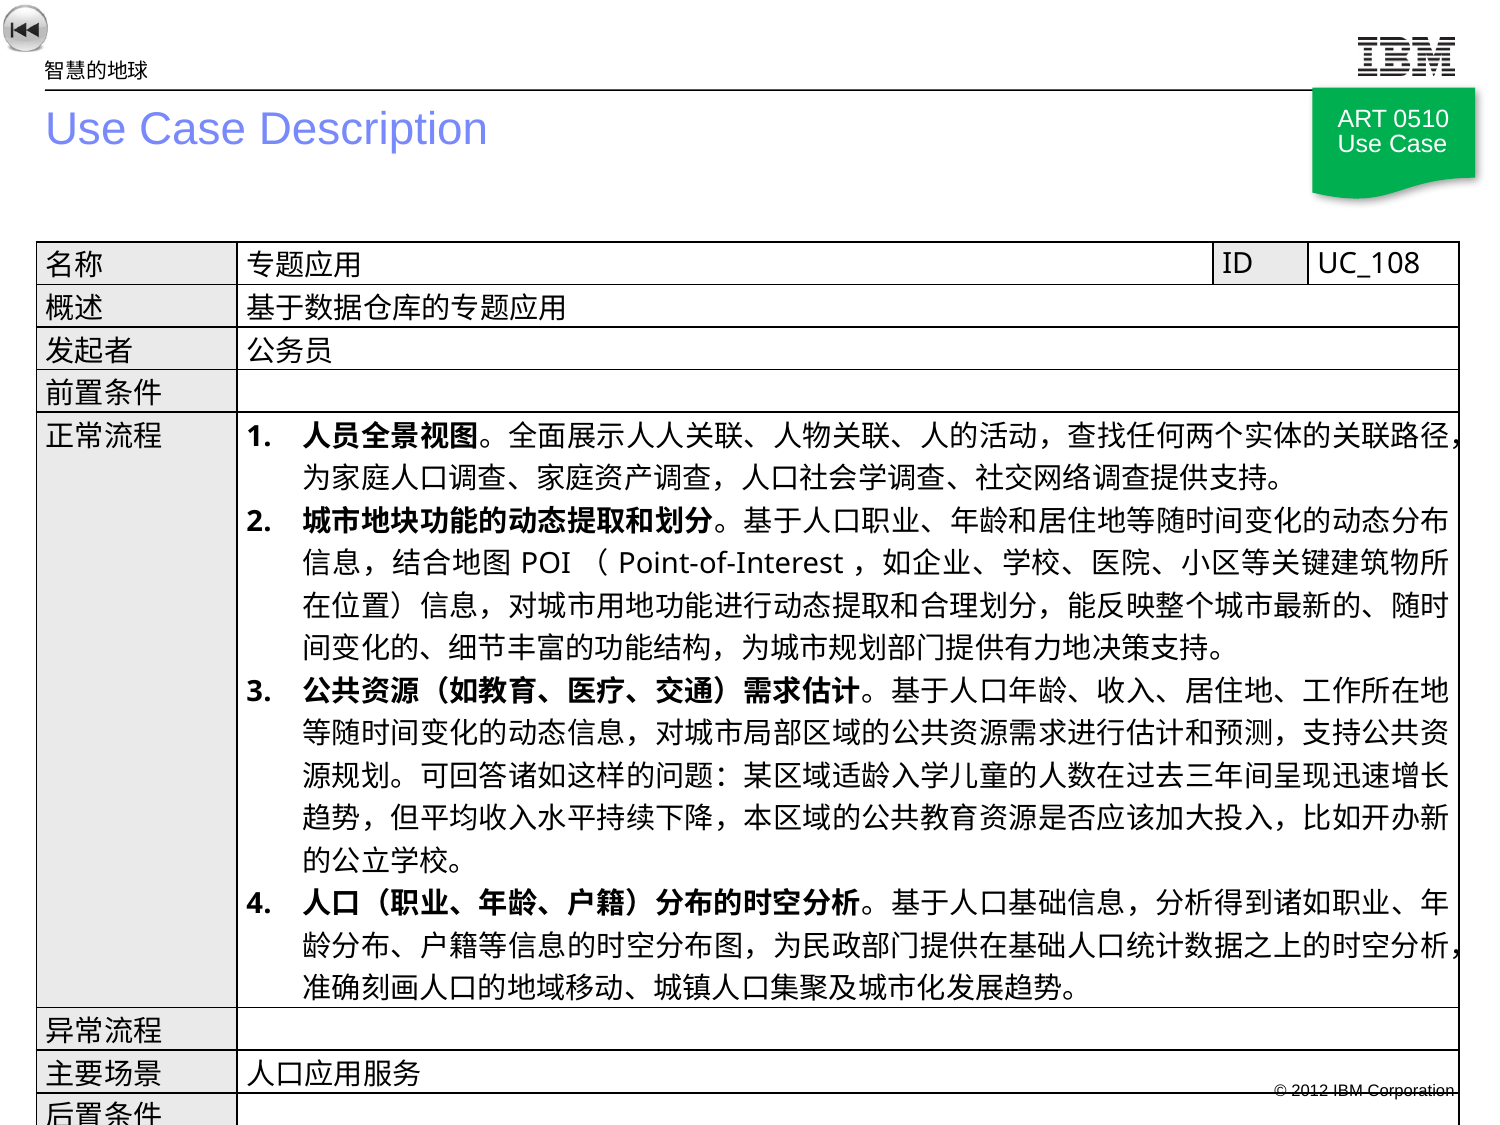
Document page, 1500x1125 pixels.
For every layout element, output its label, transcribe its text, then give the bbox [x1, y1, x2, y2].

table_cell 前置条件 [37, 370, 236, 411]
picture [1358, 37, 1455, 76]
table_cell 人员全景视图。全面展示人人关联、人物关联、人的活动，查找任何两个实体的关联路径，为家庭人口调查、家庭资产调查，人口社会学调查、社交网络调查提供支持。 城市地块功能的动态提取和划分。基于人口职业、年龄和居住地等随时间变化的动态分布信息，结合地图POI（Point-of-Interest，如企业、学校、医院、小区等关键建筑物所在位置）信息，对城市用地功能进行动态提取和合理划分，能反映整个城市最新的、随时间变化的、细节丰富的功能结构，为城市规划部门提供有力地决策支持。 公共资源（如教育、医疗、交通）需求估计。基于人口年龄、收入、居住地、工作所在地等随时间变化的动态信息，对城市局部区域的公共资源需求进行估计和预测，支持公共资源规划。可回答诸如这样的问题：某区域适龄入学儿童的人数在过去三年间呈现迅速增长趋势，但平均收入水平持续下降，本区域的公共教育资源是否应该加大投入，比如开办新的公立学校。 人口（职业、年龄、户籍）分布的时空分析。基于人口基础信息，分析得到诸如职业、年龄分布、户籍等信息的时空分布图，为民政部门提供在基础人口统计数据之上的时空分析，准确刻画人口的地域移动、城镇人口集聚及城市化发展趋势。 [238, 413, 1458, 1007]
table_cell [238, 370, 1458, 411]
table_cell [238, 1008, 1458, 1049]
table_cell 公务员 [238, 328, 1458, 369]
table_cell 后置条件 [37, 1094, 236, 1125]
table_header 专题应用 [238, 243, 1212, 284]
table_cell 异常流程 [37, 1008, 236, 1049]
text_box ART 0510 Use Case [1312, 87, 1476, 199]
table_header UC_108 [1309, 243, 1458, 284]
table_cell [238, 1094, 1458, 1125]
table_header ID [1214, 243, 1307, 284]
picture [0, 2, 51, 54]
table_cell 主要场景 [37, 1051, 236, 1092]
table_cell 人口应用服务 [238, 1051, 1458, 1092]
table_cell 概述 [37, 285, 236, 326]
table_header 名称 [37, 243, 236, 284]
table_cell 正常流程 [37, 413, 236, 1007]
table_cell 基于数据仓库的专题应用 [238, 285, 1458, 326]
title Use Case Description [29, 97, 1455, 293]
table_cell 发起者 [37, 328, 236, 369]
